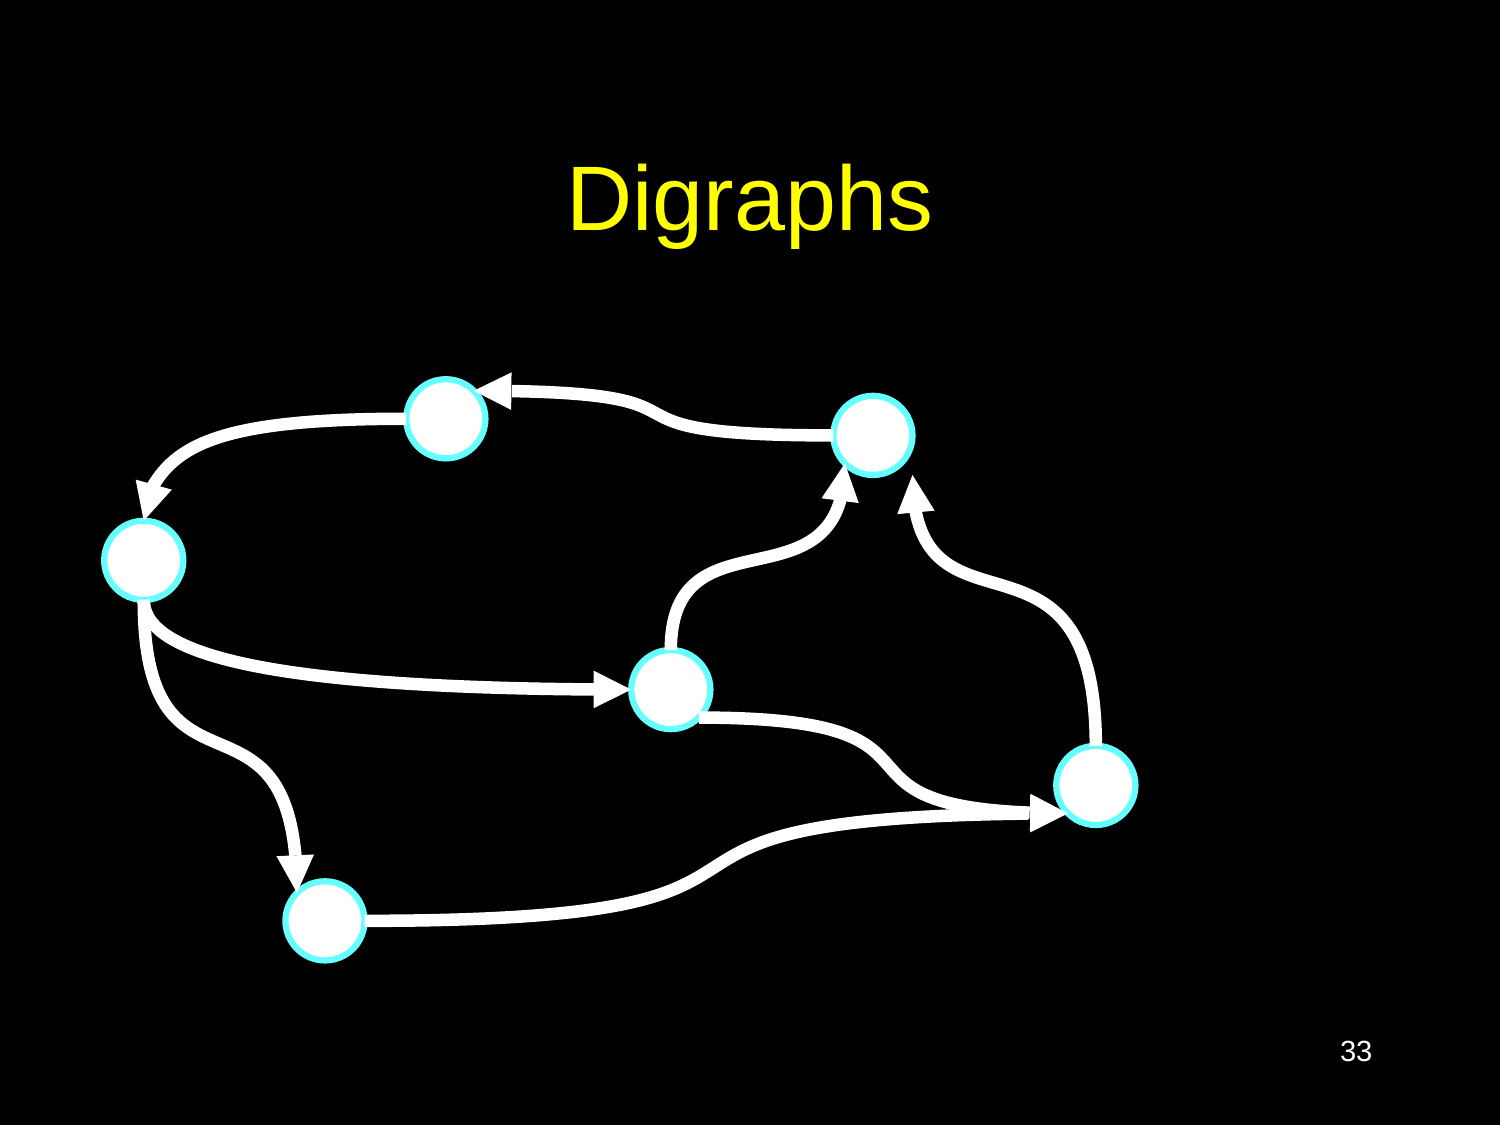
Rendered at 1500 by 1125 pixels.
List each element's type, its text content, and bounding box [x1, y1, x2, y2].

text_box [835, 580, 932, 951]
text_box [868, 518, 1140, 703]
text_box [406, 379, 486, 459]
title Digraphs [112, 99, 1388, 288]
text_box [223, 338, 327, 598]
text_box [632, 652, 657, 727]
text_box [104, 520, 184, 600]
text_box [285, 881, 364, 961]
text_box [1056, 746, 1136, 826]
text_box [143, 599, 632, 690]
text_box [73, 669, 367, 824]
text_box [662, 515, 771, 1125]
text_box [664, 469, 852, 644]
text_box [833, 395, 913, 475]
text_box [630, 233, 677, 594]
slide_number 33 [1074, 1024, 1388, 1101]
